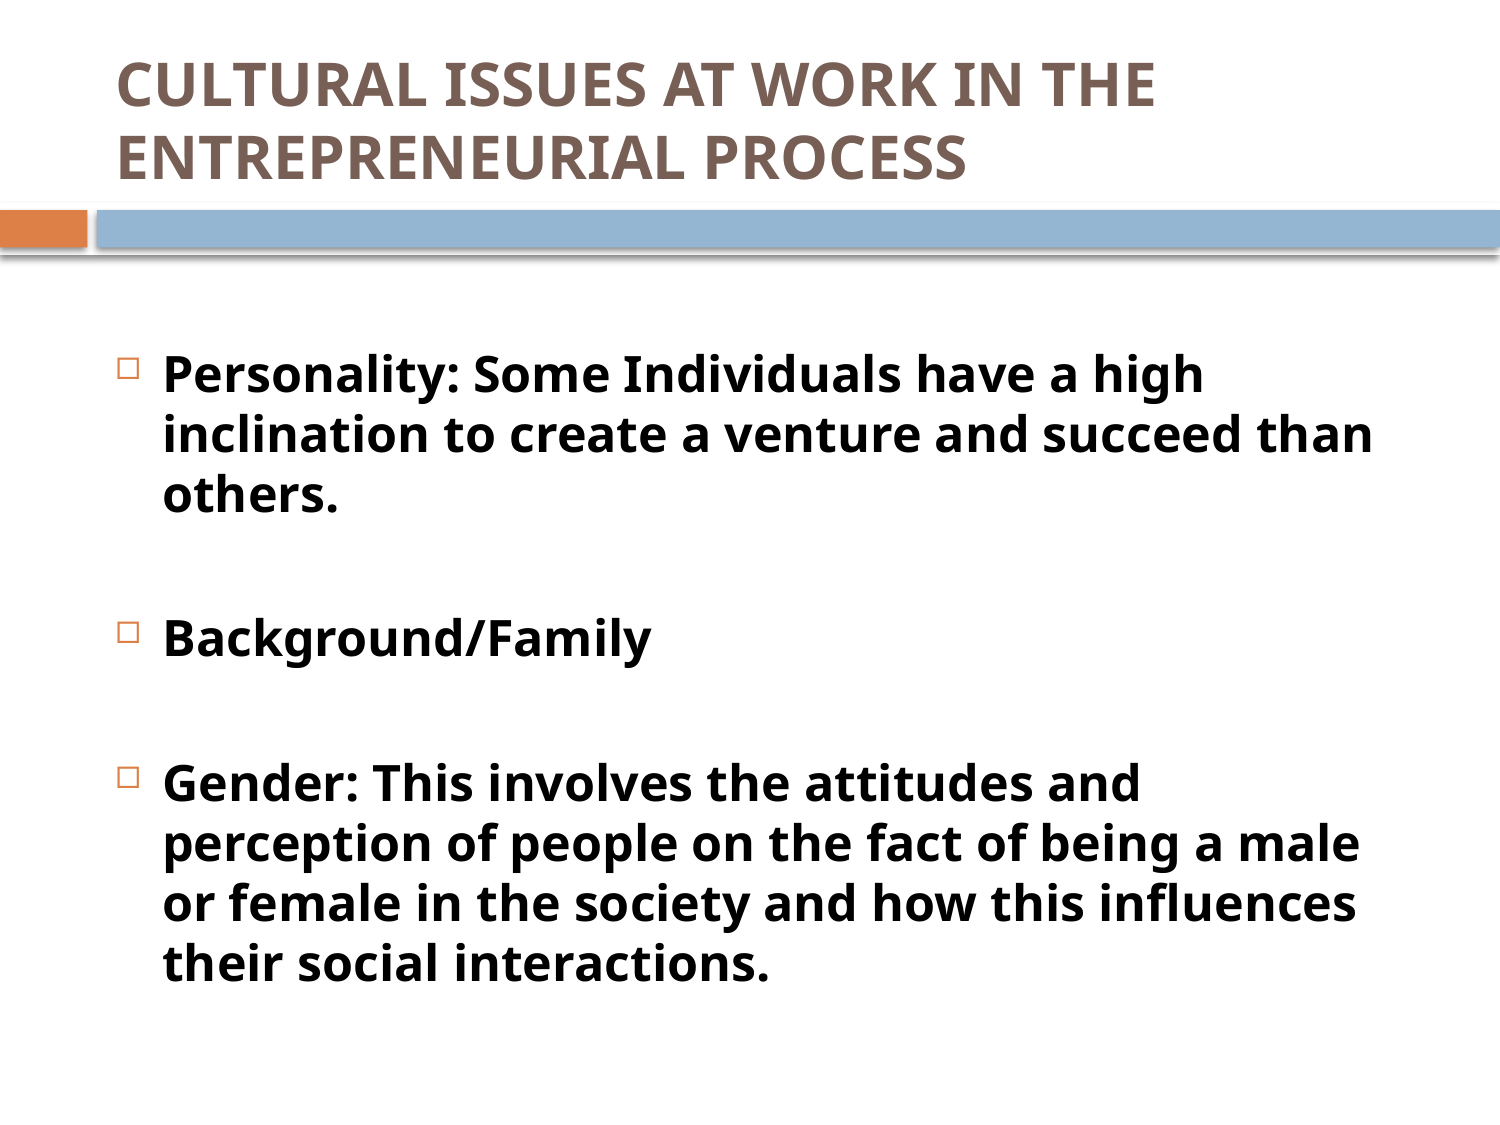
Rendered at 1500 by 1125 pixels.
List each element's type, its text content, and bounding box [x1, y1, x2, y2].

list Personality: Some Individuals have a high inclination to create a venture and succeed than others. Background/Family Gender: This involves the attitudes and perception of people on the fact of being a male or female in the society and how this influences their social interactions. [100, 262, 1438, 1000]
title CULTURAL ISSUES AT WORK IN THE ENTREPRENEURIAL PROCESS [100, 37, 1438, 200]
